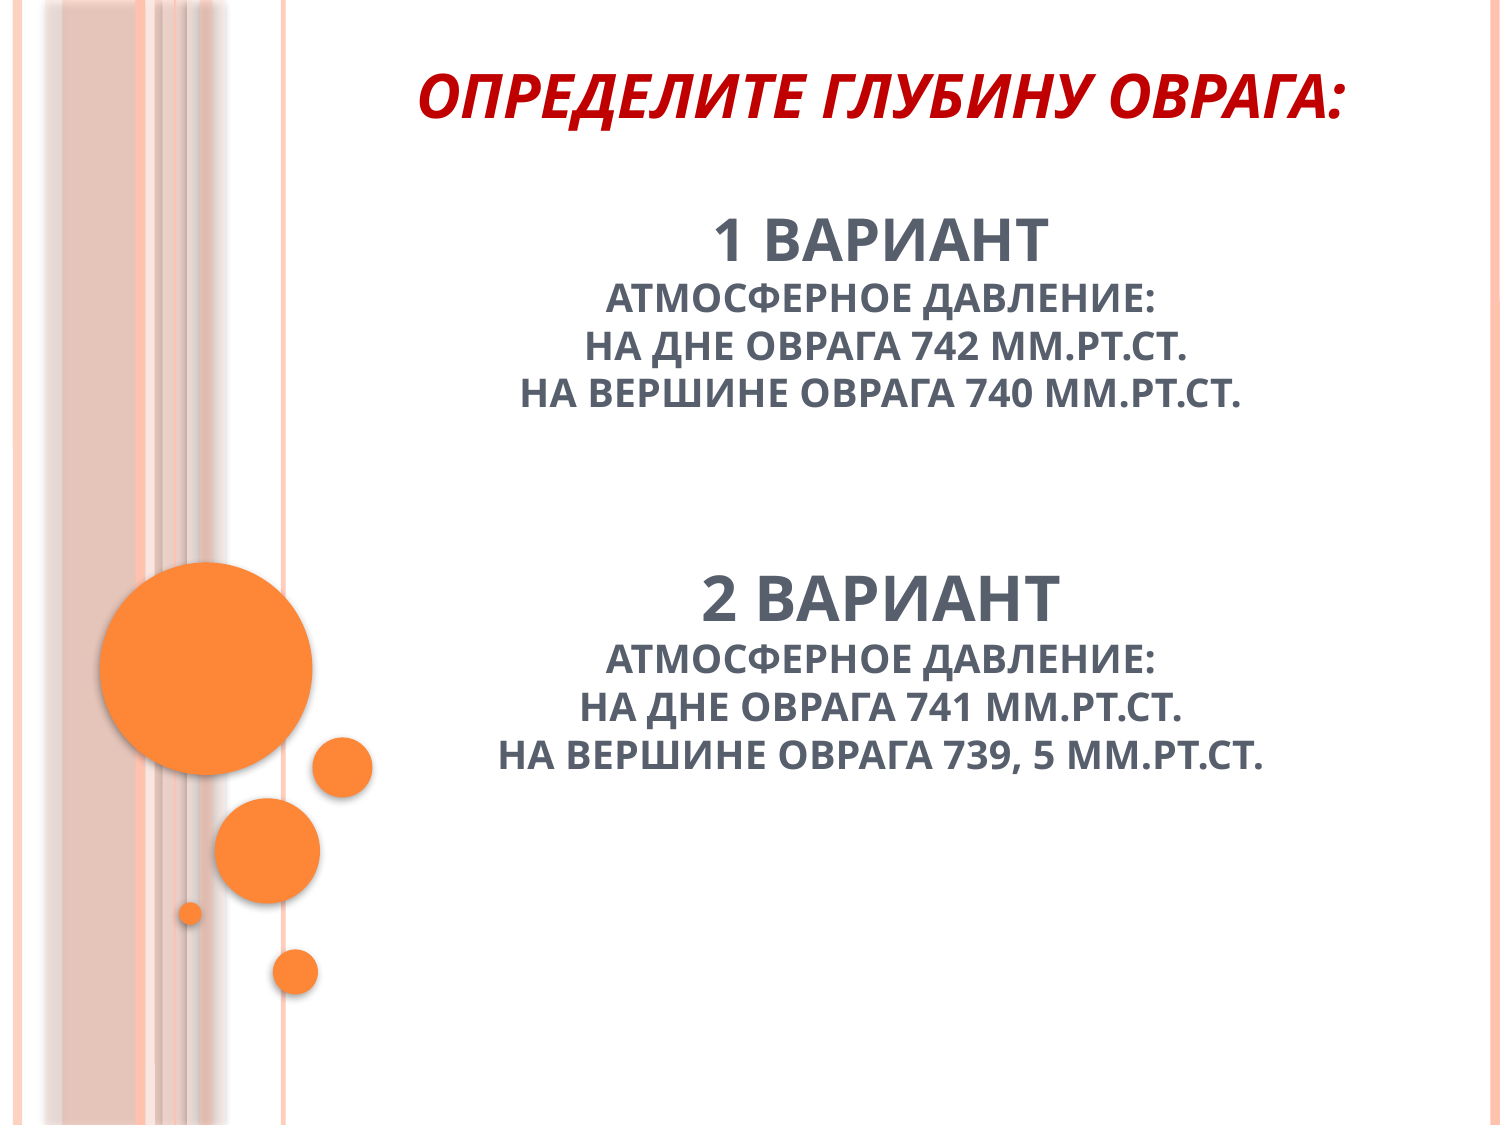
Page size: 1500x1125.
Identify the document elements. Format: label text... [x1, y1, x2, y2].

title Определите глубину оврага: 1 вариант Атмосферное давление: на дне оврага 742 мм.рт.ст. на вершине оврага 740 мм.рт.ст. 2 вариант Атмосферное давление: на дне оврага 741 мм.рт.ст. на вершине оврага 739, 5 мм.рт.ст. [375, 46, 1388, 832]
